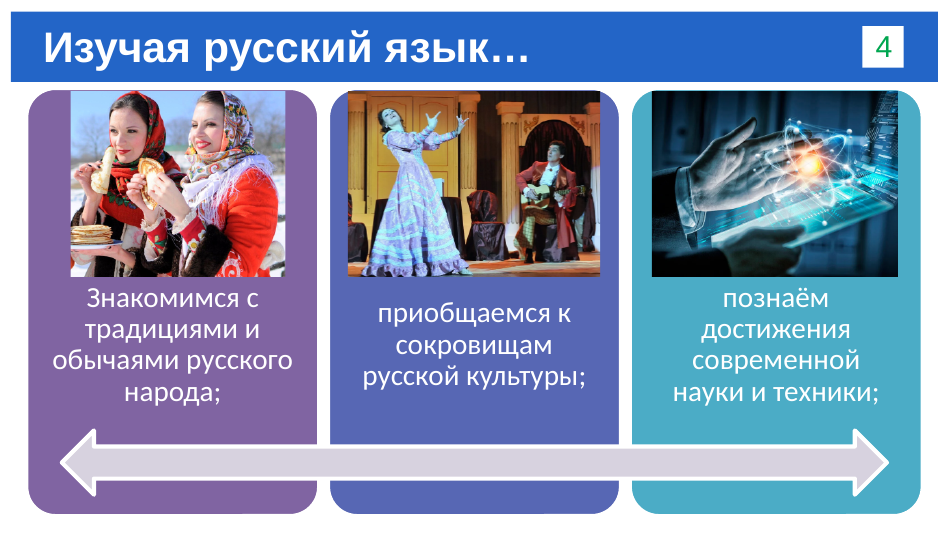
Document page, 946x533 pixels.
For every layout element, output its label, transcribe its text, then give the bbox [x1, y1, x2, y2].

text_box Изучая русский язык… [28, 11, 548, 78]
text_box 4 [873, 24, 895, 64]
picture [651, 90, 899, 277]
picture [70, 90, 286, 277]
picture [347, 90, 601, 277]
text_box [25, 87, 924, 517]
